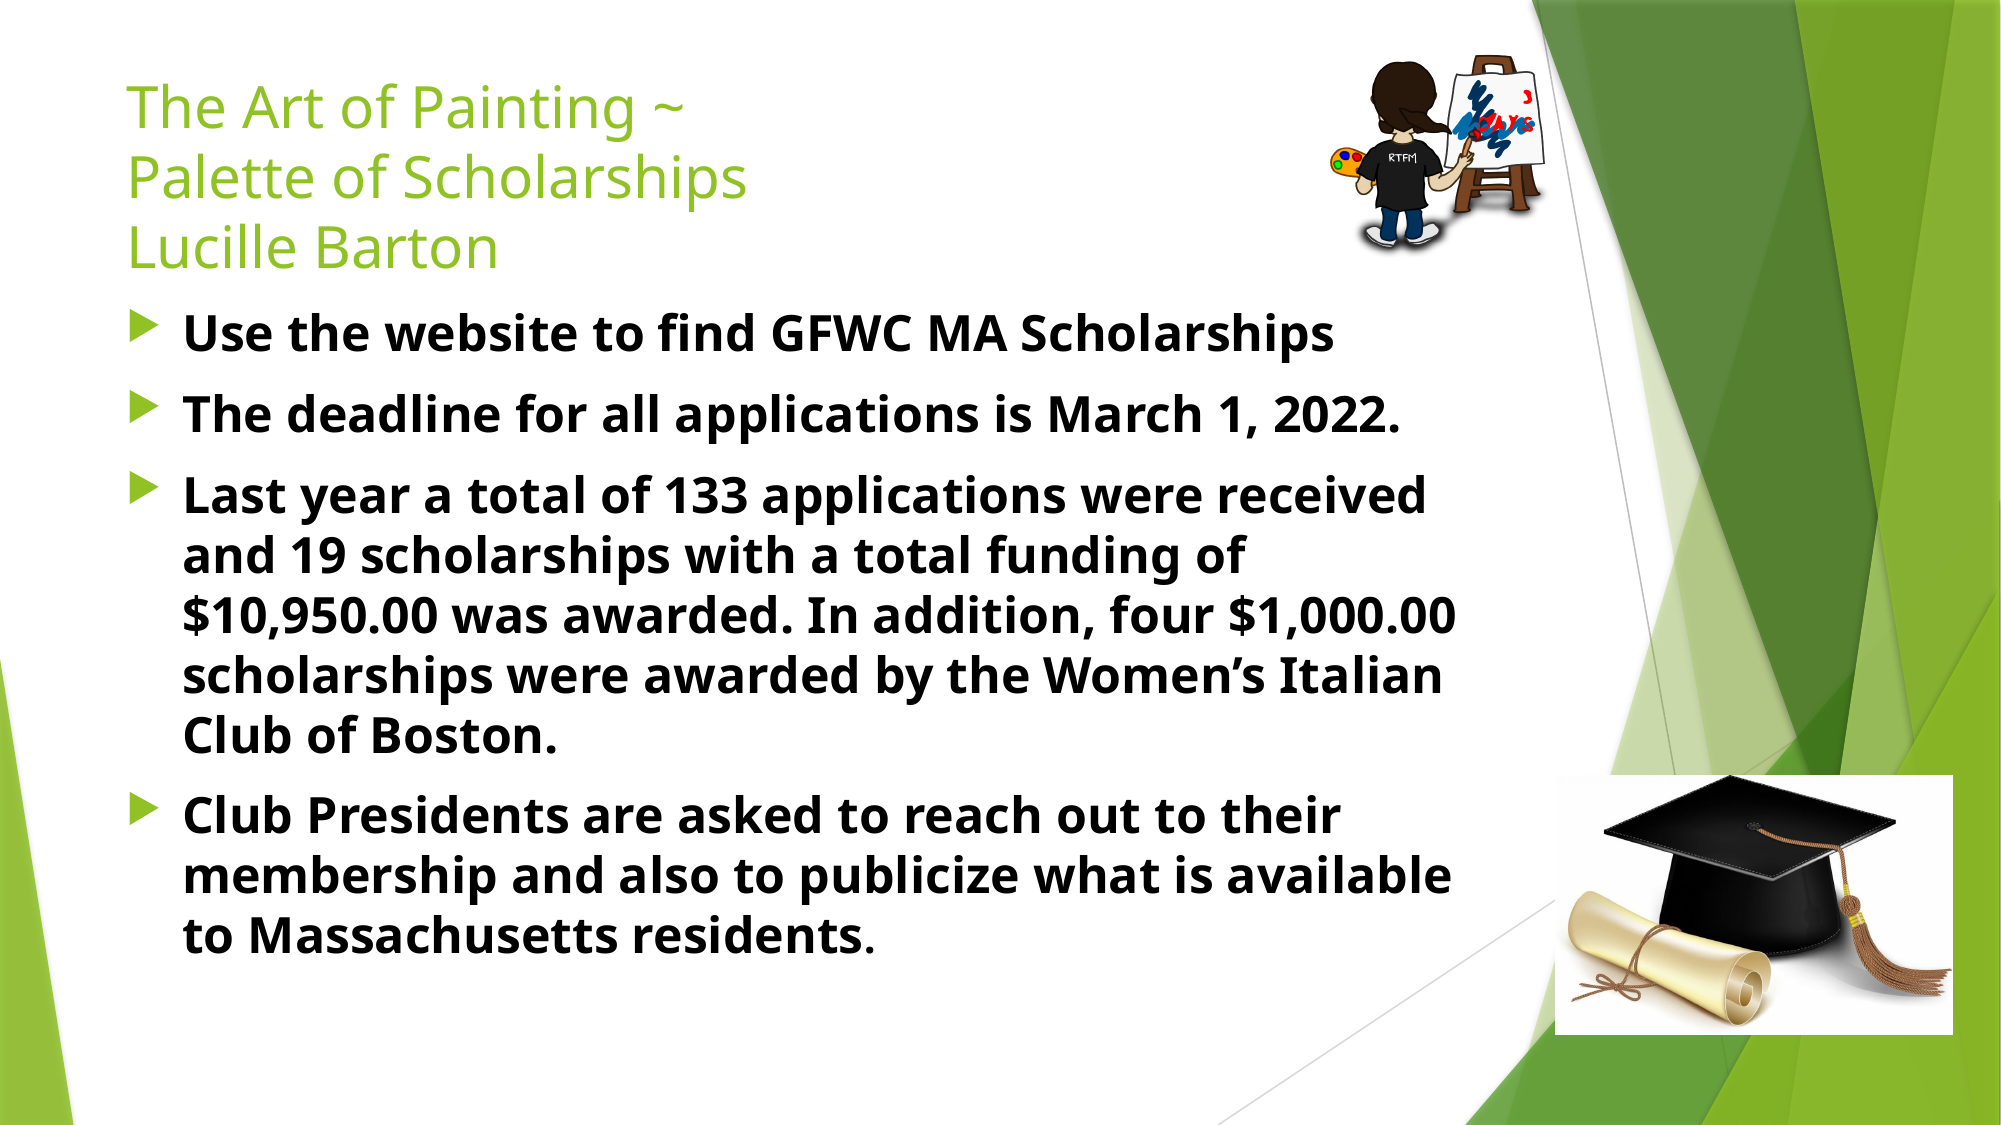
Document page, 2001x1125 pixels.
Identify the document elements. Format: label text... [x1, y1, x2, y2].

picture [1327, 46, 1556, 258]
list Use the website to find GFWC MA Scholarships The deadline for all applications is March 1, 2022. Last year a total of 133 applications were received and 19 scholarships with a total funding of $10,950.00 was awarded. In addition, four $1,000.00 scholarships were awarded by the Women’s Italian Club of Boston. Club Presidents are asked to reach out to their membership and also to publicize what is available to Massachusetts residents. [111, 293, 1522, 1035]
picture [1554, 774, 1954, 1036]
title The Art of Painting ~ Palette of Scholarships Lucille Barton [111, 62, 1522, 293]
